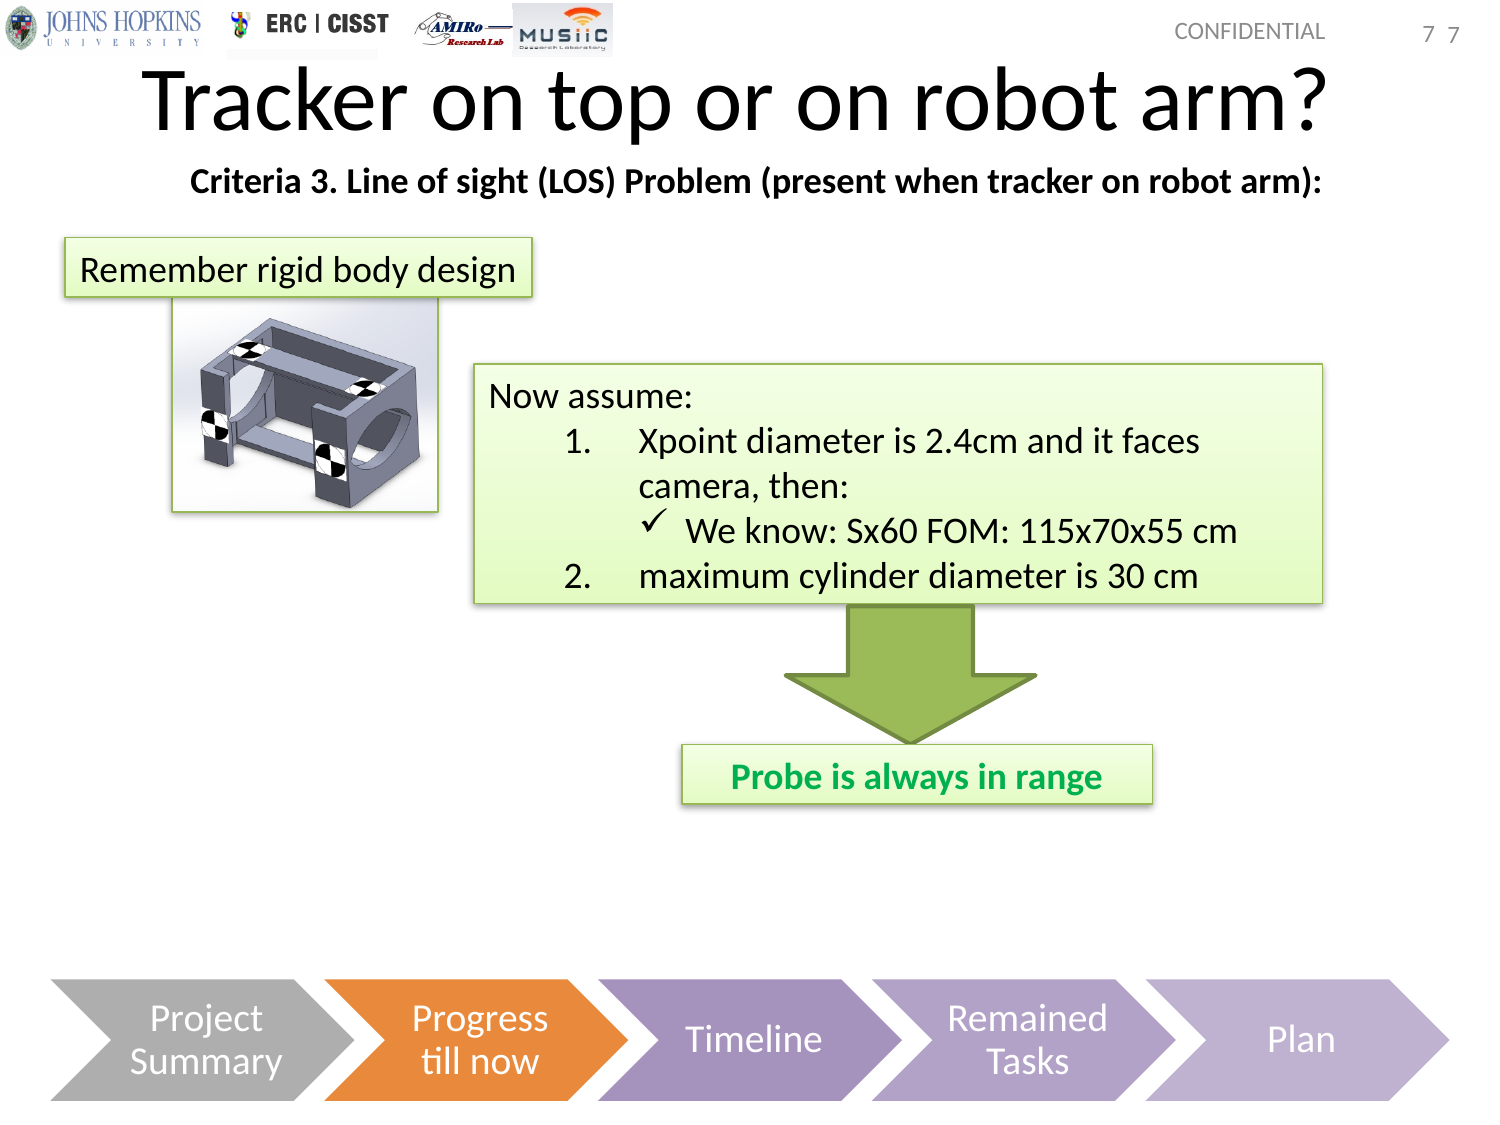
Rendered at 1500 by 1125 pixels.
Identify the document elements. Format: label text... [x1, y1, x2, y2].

text_box [783, 604, 1038, 742]
picture [226, 2, 613, 72]
slide_number 7 [1125, 3, 1475, 64]
picture [0, 0, 204, 58]
picture [172, 297, 438, 512]
title Tracker on top or on robot arm? [62, 0, 1413, 188]
text_box Remember rigid body design [64, 237, 533, 298]
list Criteria 3. Line of sight (LOS) Problem (present when tracker on robot arm): [87, 149, 1363, 250]
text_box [49, 958, 1451, 1122]
text_box Probe is always in range [681, 744, 1153, 805]
text_box Now assume: Xpoint diameter is 2.4cm and it faces camera, then: We know: Sx60 FOM: 115x70x55 cm maximum cylinder diameter is 30 cm [473, 363, 1323, 604]
